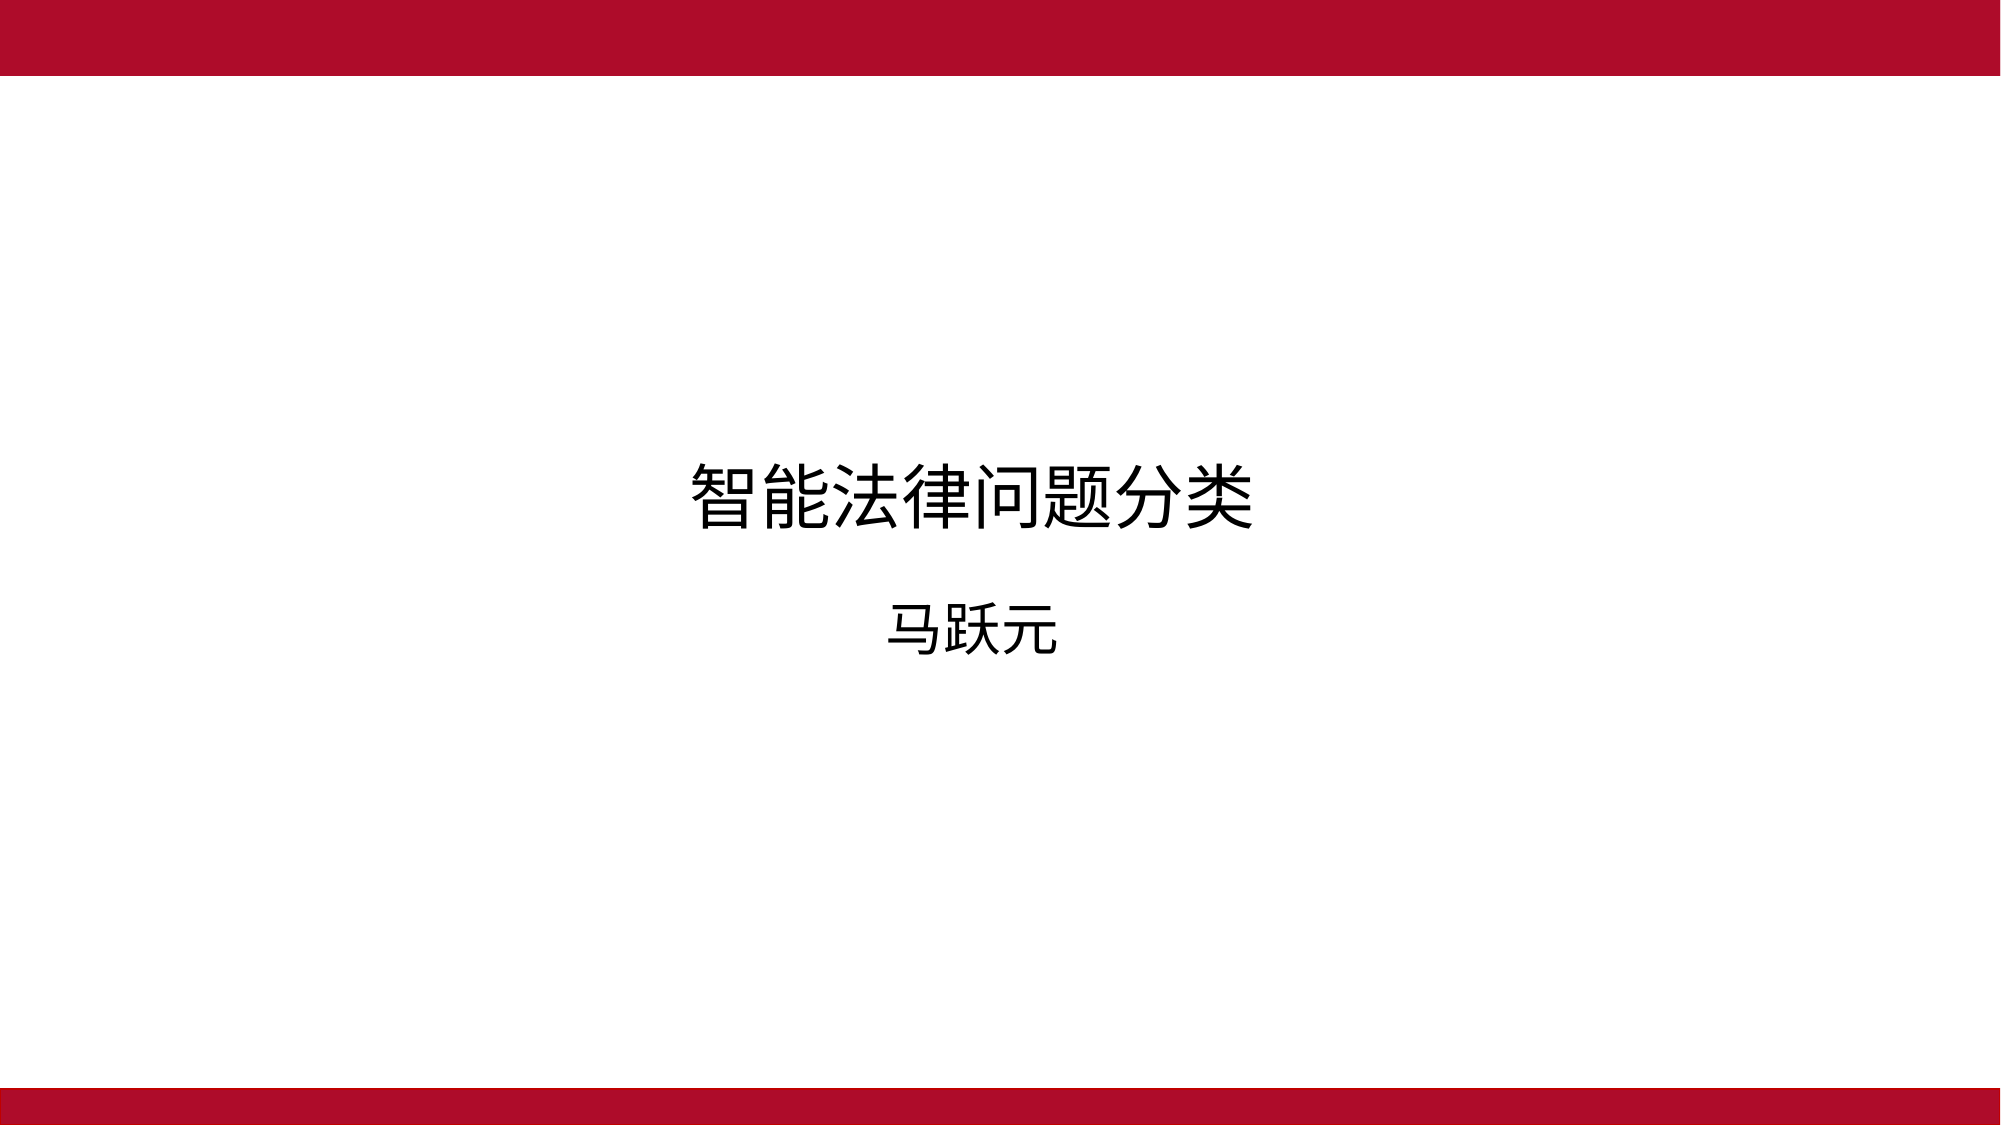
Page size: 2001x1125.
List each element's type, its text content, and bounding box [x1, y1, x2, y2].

title 智能法律问题分类 马跃元 [109, 453, 1835, 672]
